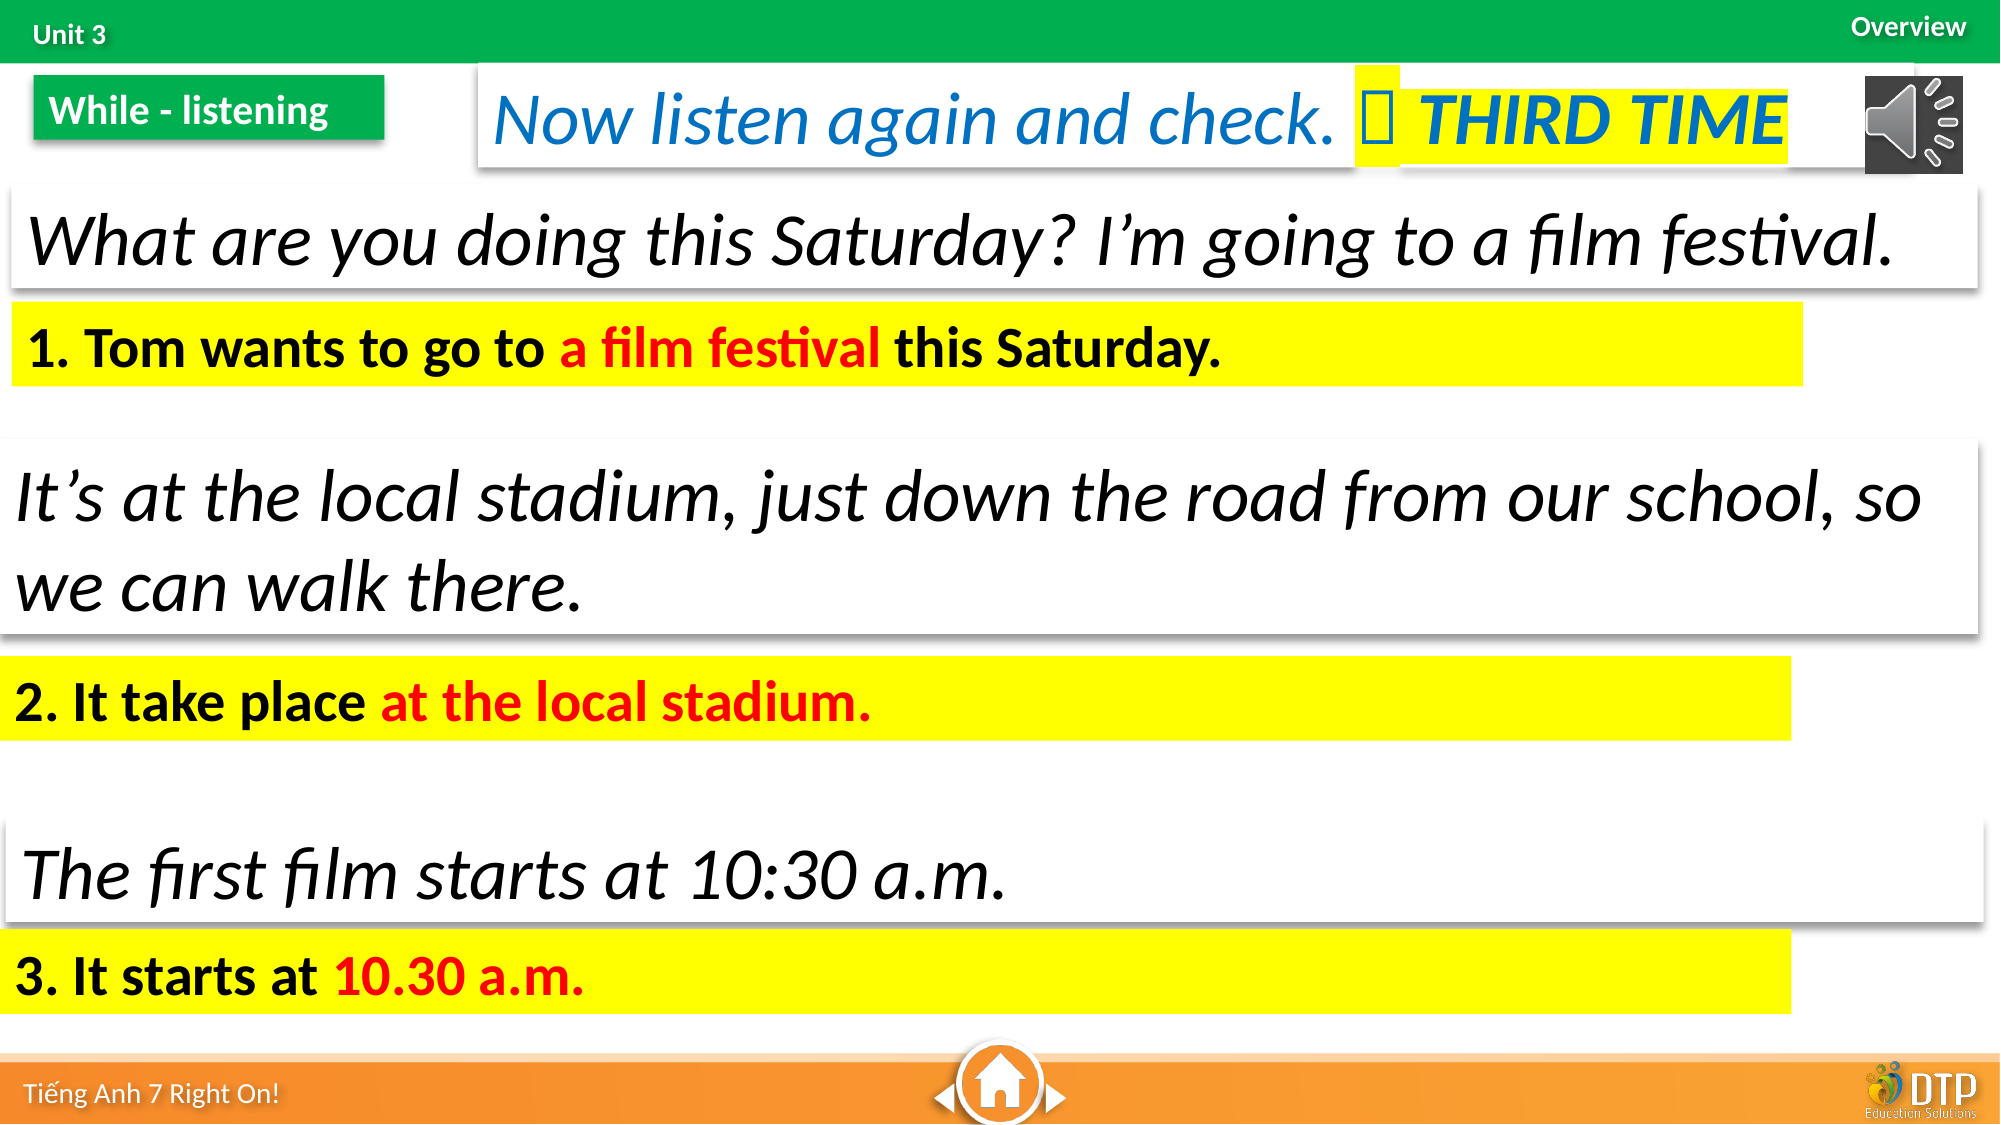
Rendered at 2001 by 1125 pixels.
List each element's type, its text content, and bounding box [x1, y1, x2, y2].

text_box While - listening [33, 75, 385, 140]
text_box 2. It take place at the local stadium. [0, 656, 1792, 741]
text_box It’s at the local stadium, just down the road from our school, so we can walk there. [0, 439, 1978, 634]
picture [0, 64, 2000, 1125]
text_box 1. Tom wants to go to a film festival this Saturday. [11, 301, 1803, 387]
text_box What are you doing this Saturday? I’m going to a film festival. [11, 183, 1978, 289]
text_box Now listen again and check.  THIRD TIME [478, 62, 1915, 168]
text_box 3. It starts at 10.30 a.m. [0, 929, 1792, 1014]
text_box The first film starts at 10:30 a.m. [5, 817, 1984, 922]
